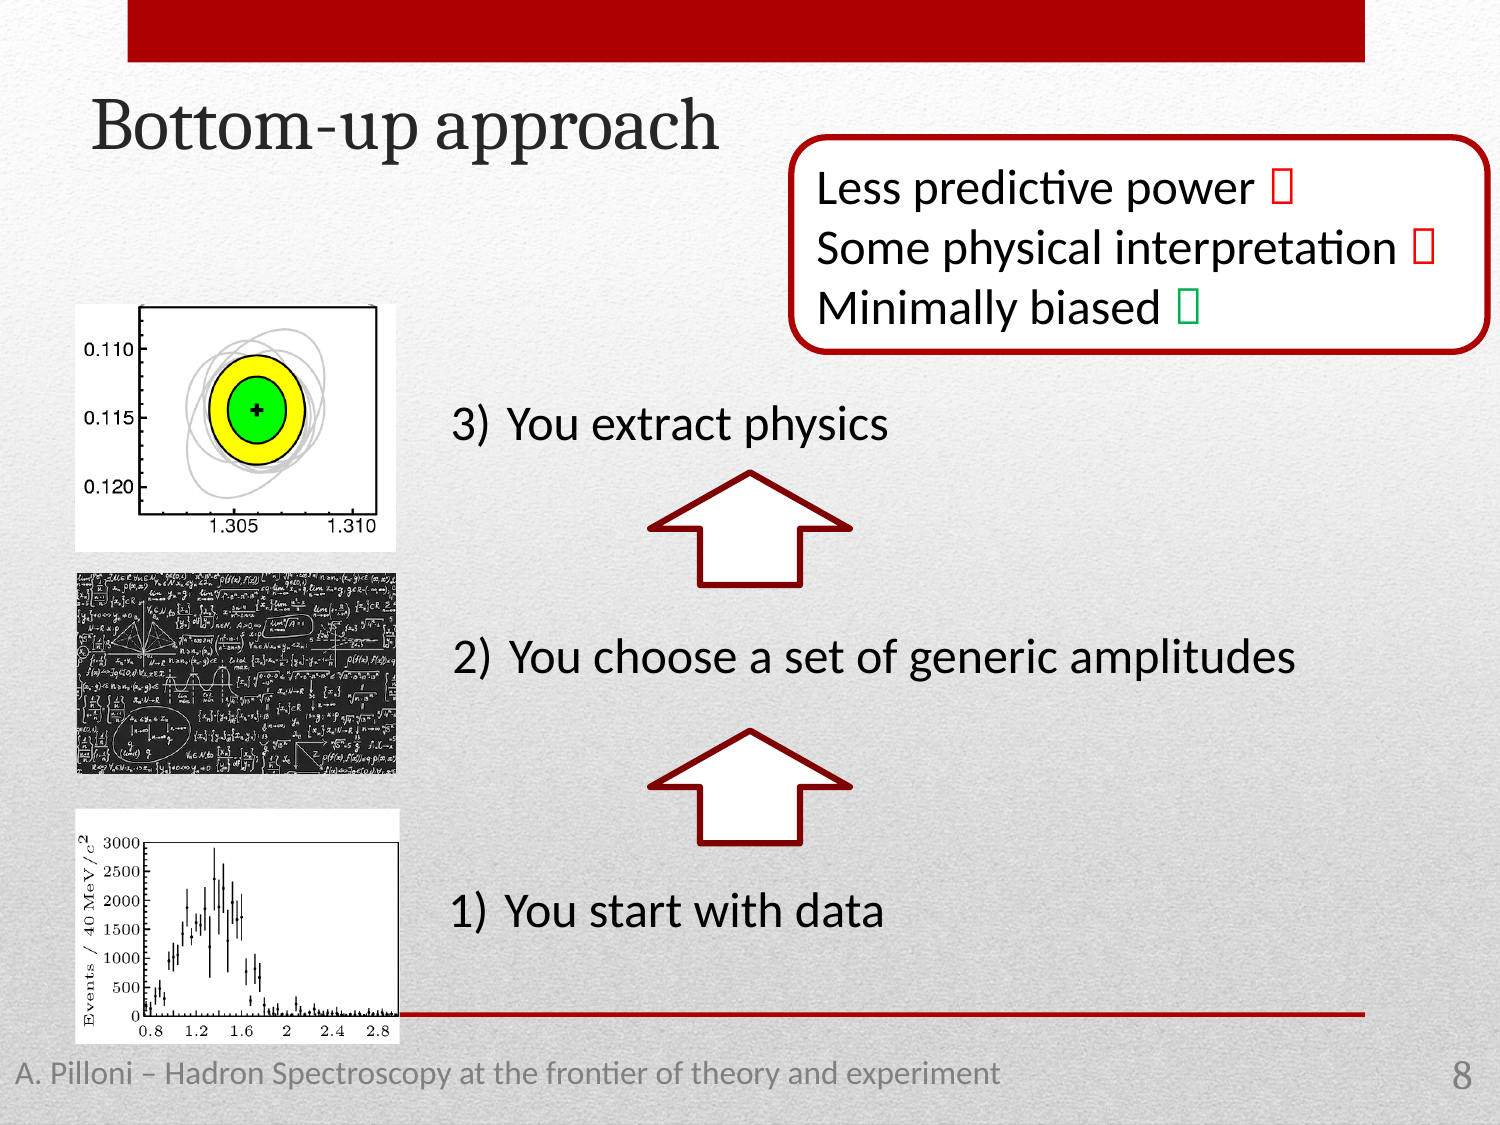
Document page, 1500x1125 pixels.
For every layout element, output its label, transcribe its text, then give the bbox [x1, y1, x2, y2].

picture [76, 572, 397, 775]
text_box You start with data [433, 870, 1023, 945]
text_box Less predictive power  Some physical interpretation  Minimally biased  [789, 135, 1490, 354]
text_box Bottom-up approach [74, 0, 1425, 173]
picture [74, 807, 401, 1045]
text_box You extract physics [435, 383, 904, 458]
text_box You choose a set of generic amplitudes [437, 616, 1312, 692]
text_box A. Pilloni – Hadron Spectroscopy at the frontier of theory and experiment [0, 1043, 1131, 1099]
text_box [648, 470, 852, 587]
text_box [648, 729, 852, 846]
picture [74, 303, 397, 553]
slide_number 8 [1362, 1043, 1488, 1104]
